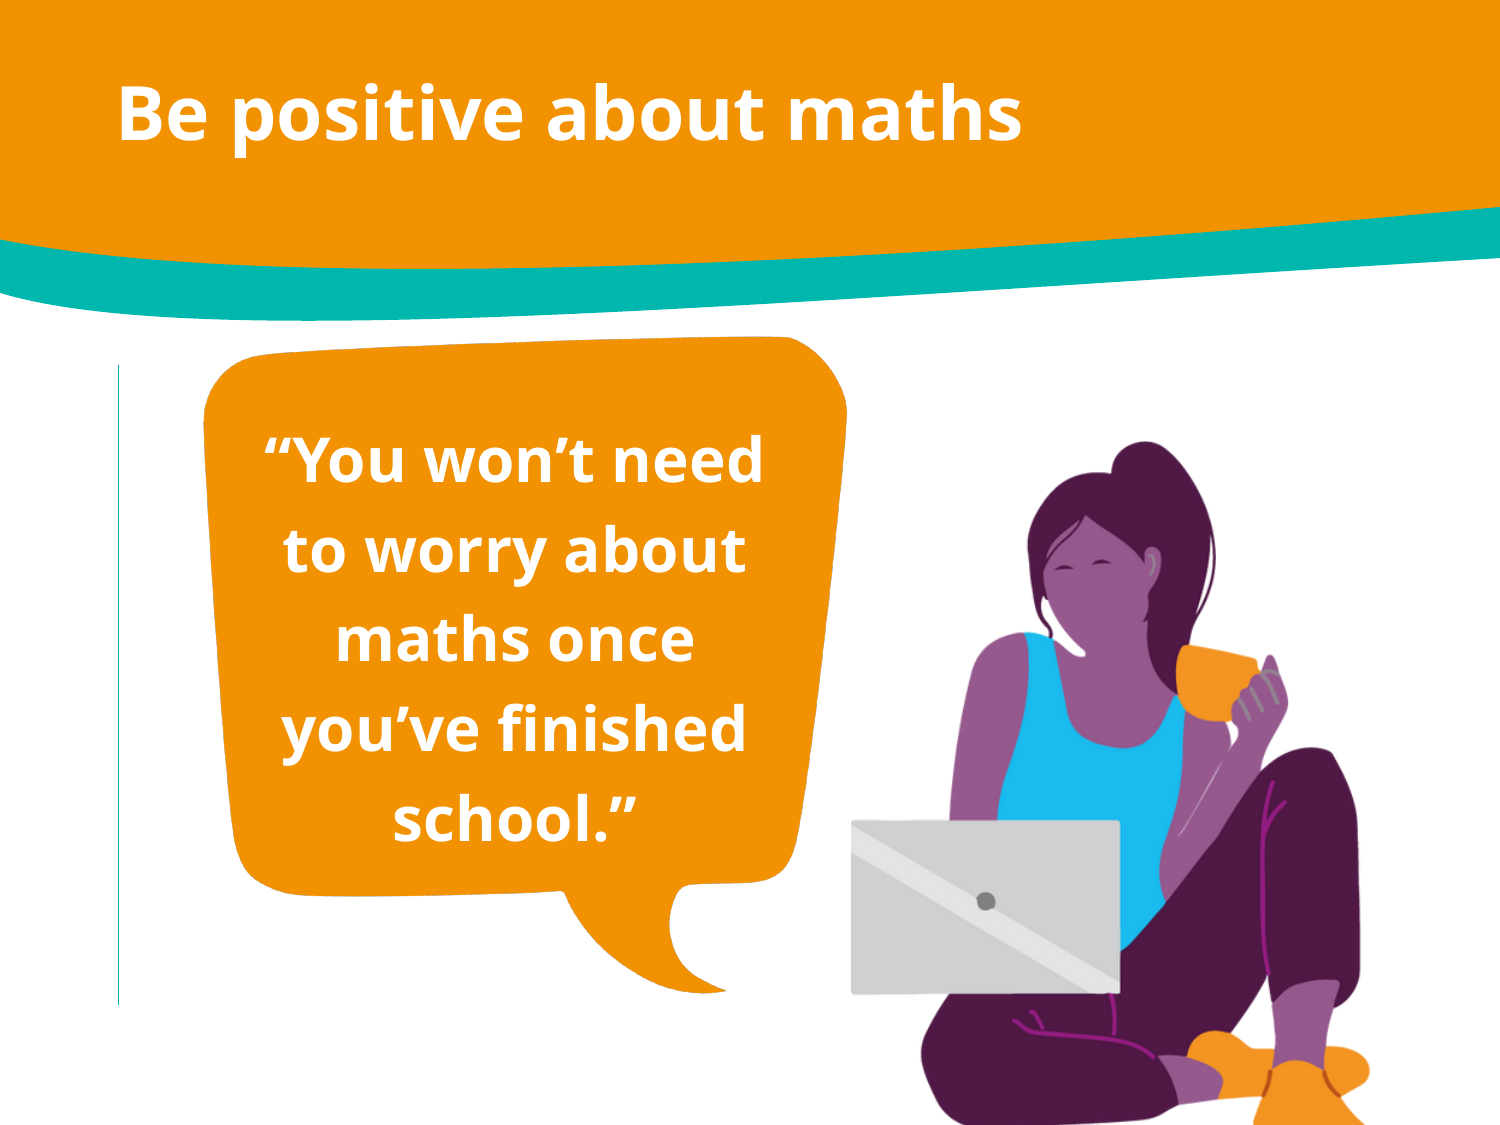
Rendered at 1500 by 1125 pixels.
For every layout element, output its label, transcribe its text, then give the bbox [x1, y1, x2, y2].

list Be positive about maths [100, 67, 1411, 258]
picture [179, 308, 851, 1008]
picture [851, 441, 1406, 1125]
